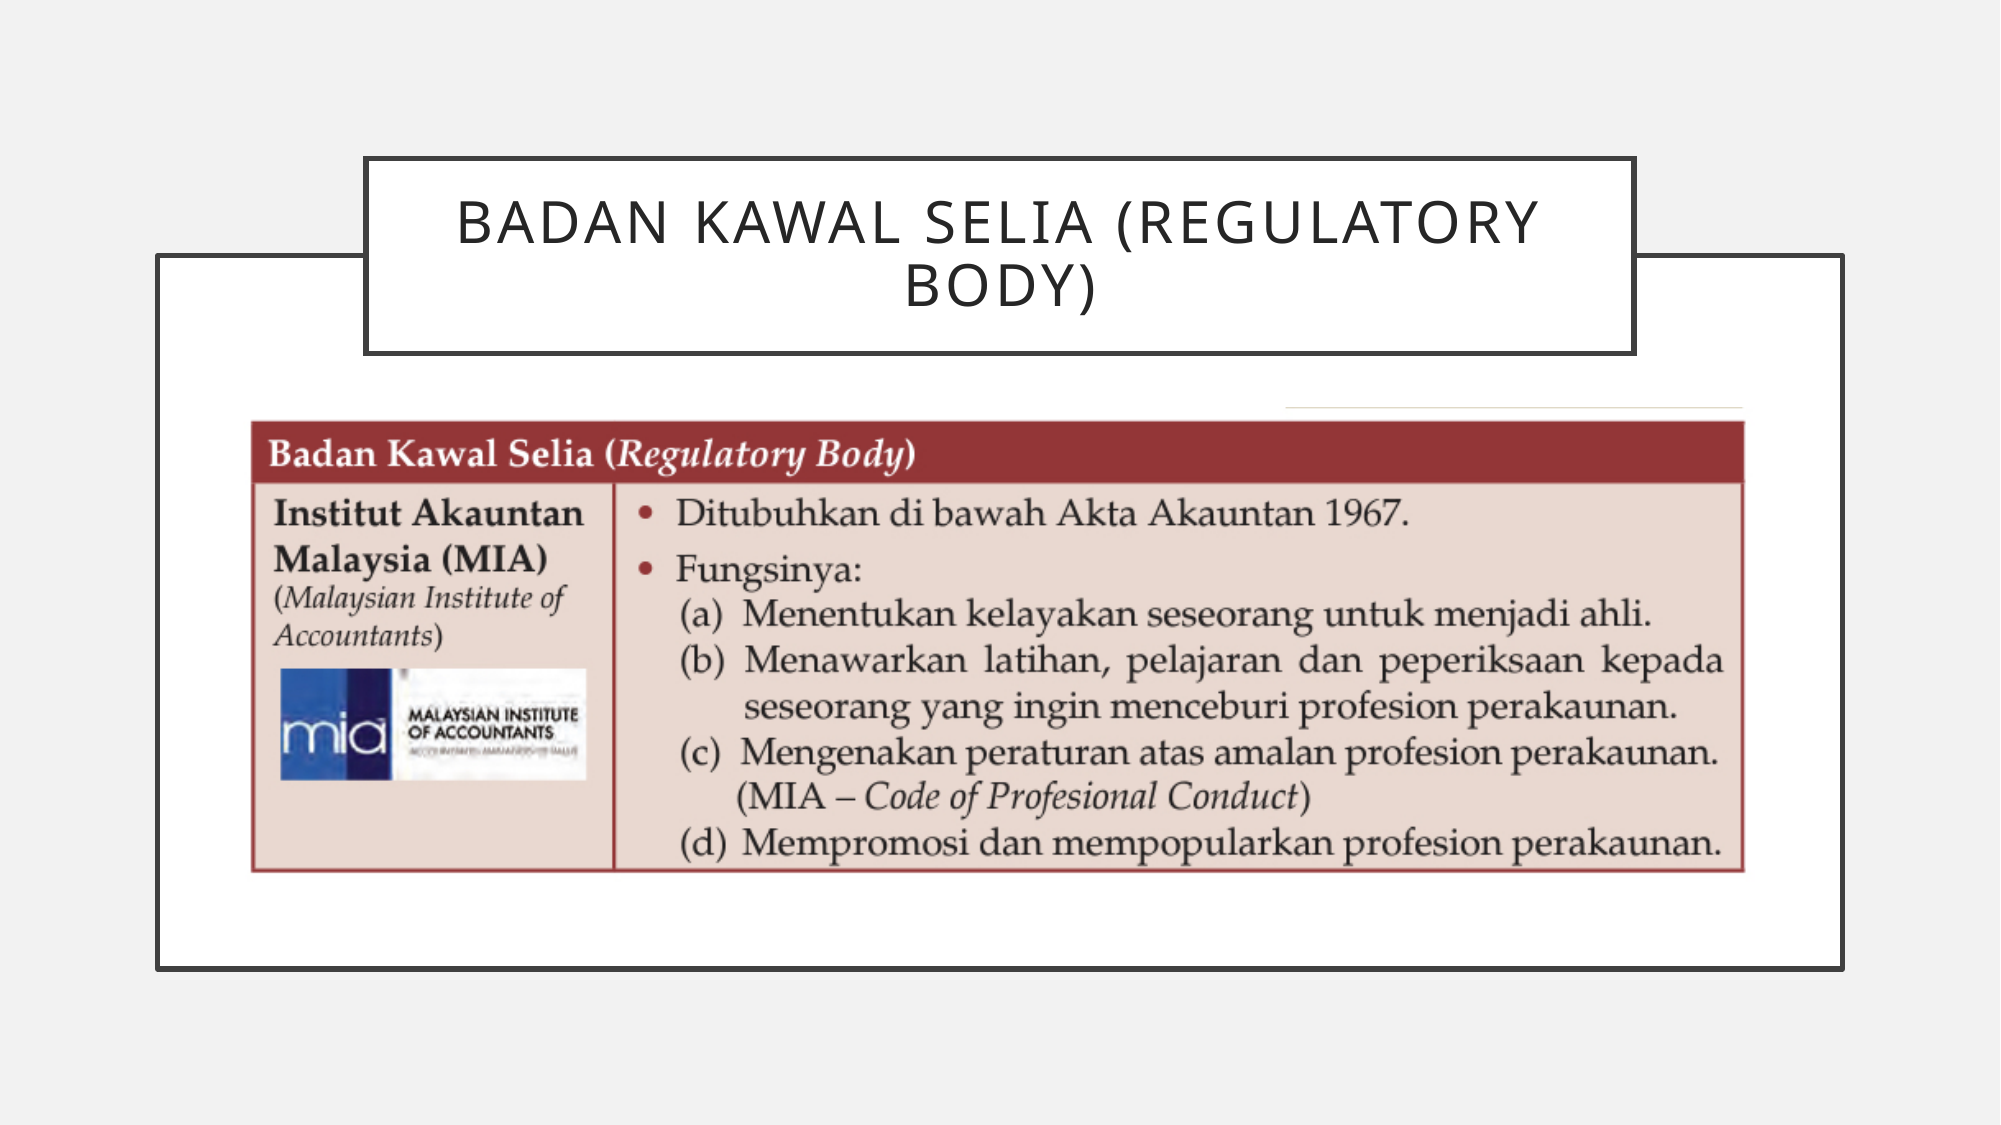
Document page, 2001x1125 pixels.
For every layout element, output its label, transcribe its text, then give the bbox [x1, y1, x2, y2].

text_box [156, 255, 1843, 970]
picture [243, 407, 1759, 888]
title Badan Kawal Selia (Regulatory Body) [363, 156, 1637, 356]
